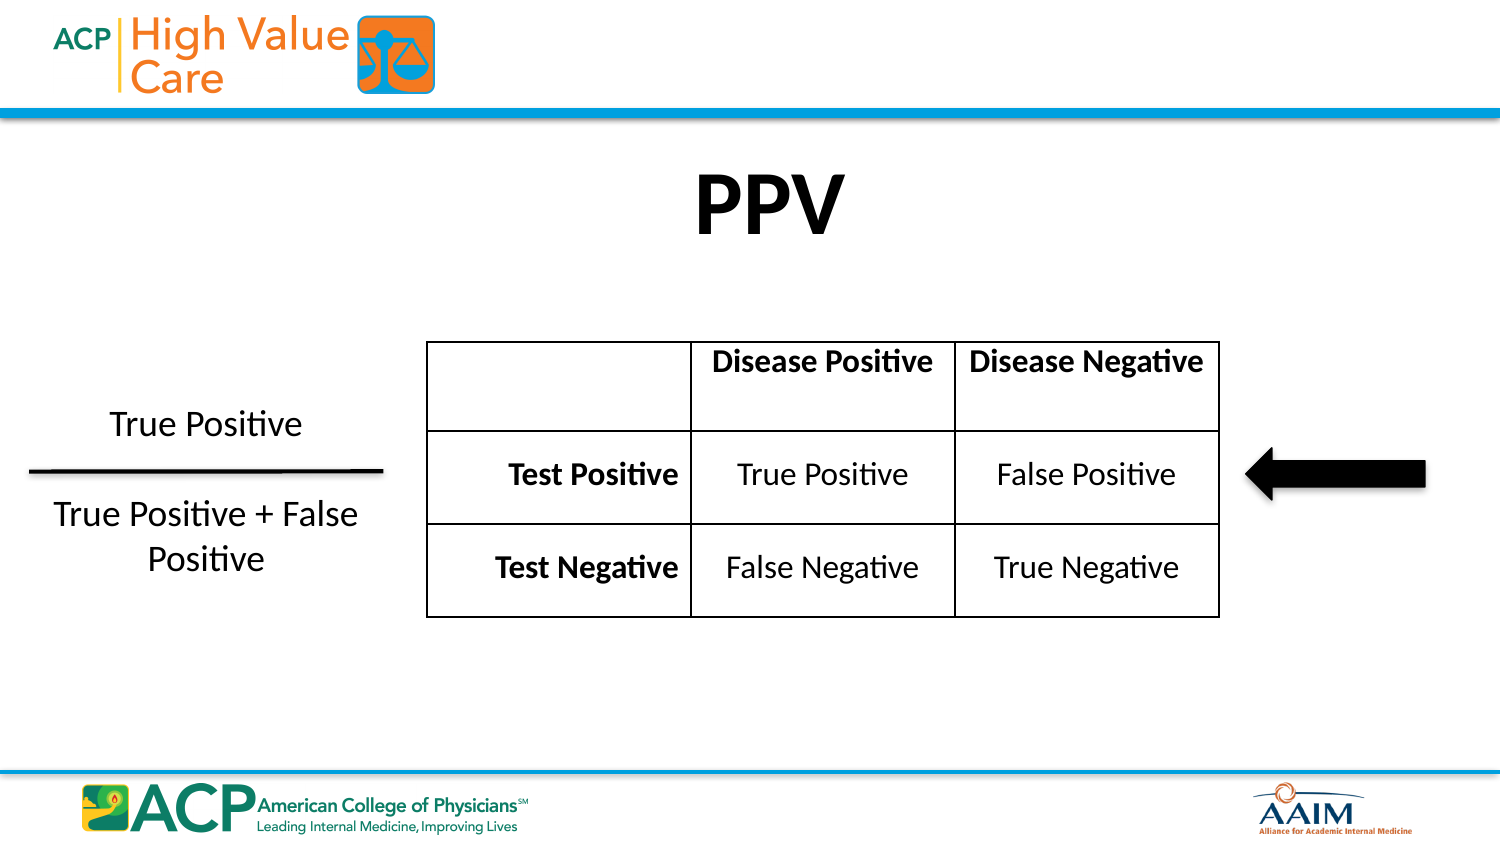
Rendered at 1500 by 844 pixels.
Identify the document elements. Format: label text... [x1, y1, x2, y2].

text_box True Positive True Positive + False Positive [29, 480, 384, 587]
table_cell False Positive [956, 432, 1218, 523]
title PPV [95, 127, 1446, 268]
picture [53, 15, 435, 94]
table_cell True Negative [956, 525, 1218, 616]
table_header Disease Positive [692, 343, 954, 430]
text_box True Positive True Positive + False Positive [29, 391, 384, 468]
table_cell True Positive [692, 432, 954, 523]
picture [1253, 782, 1412, 834]
text_box [1245, 447, 1426, 501]
table_header Disease Negative [956, 343, 1218, 430]
picture [82, 783, 528, 835]
table_cell Test Positive [428, 432, 690, 523]
table_cell False Negative [692, 525, 954, 616]
table_cell Test Negative [428, 525, 690, 616]
table_header [428, 343, 690, 430]
